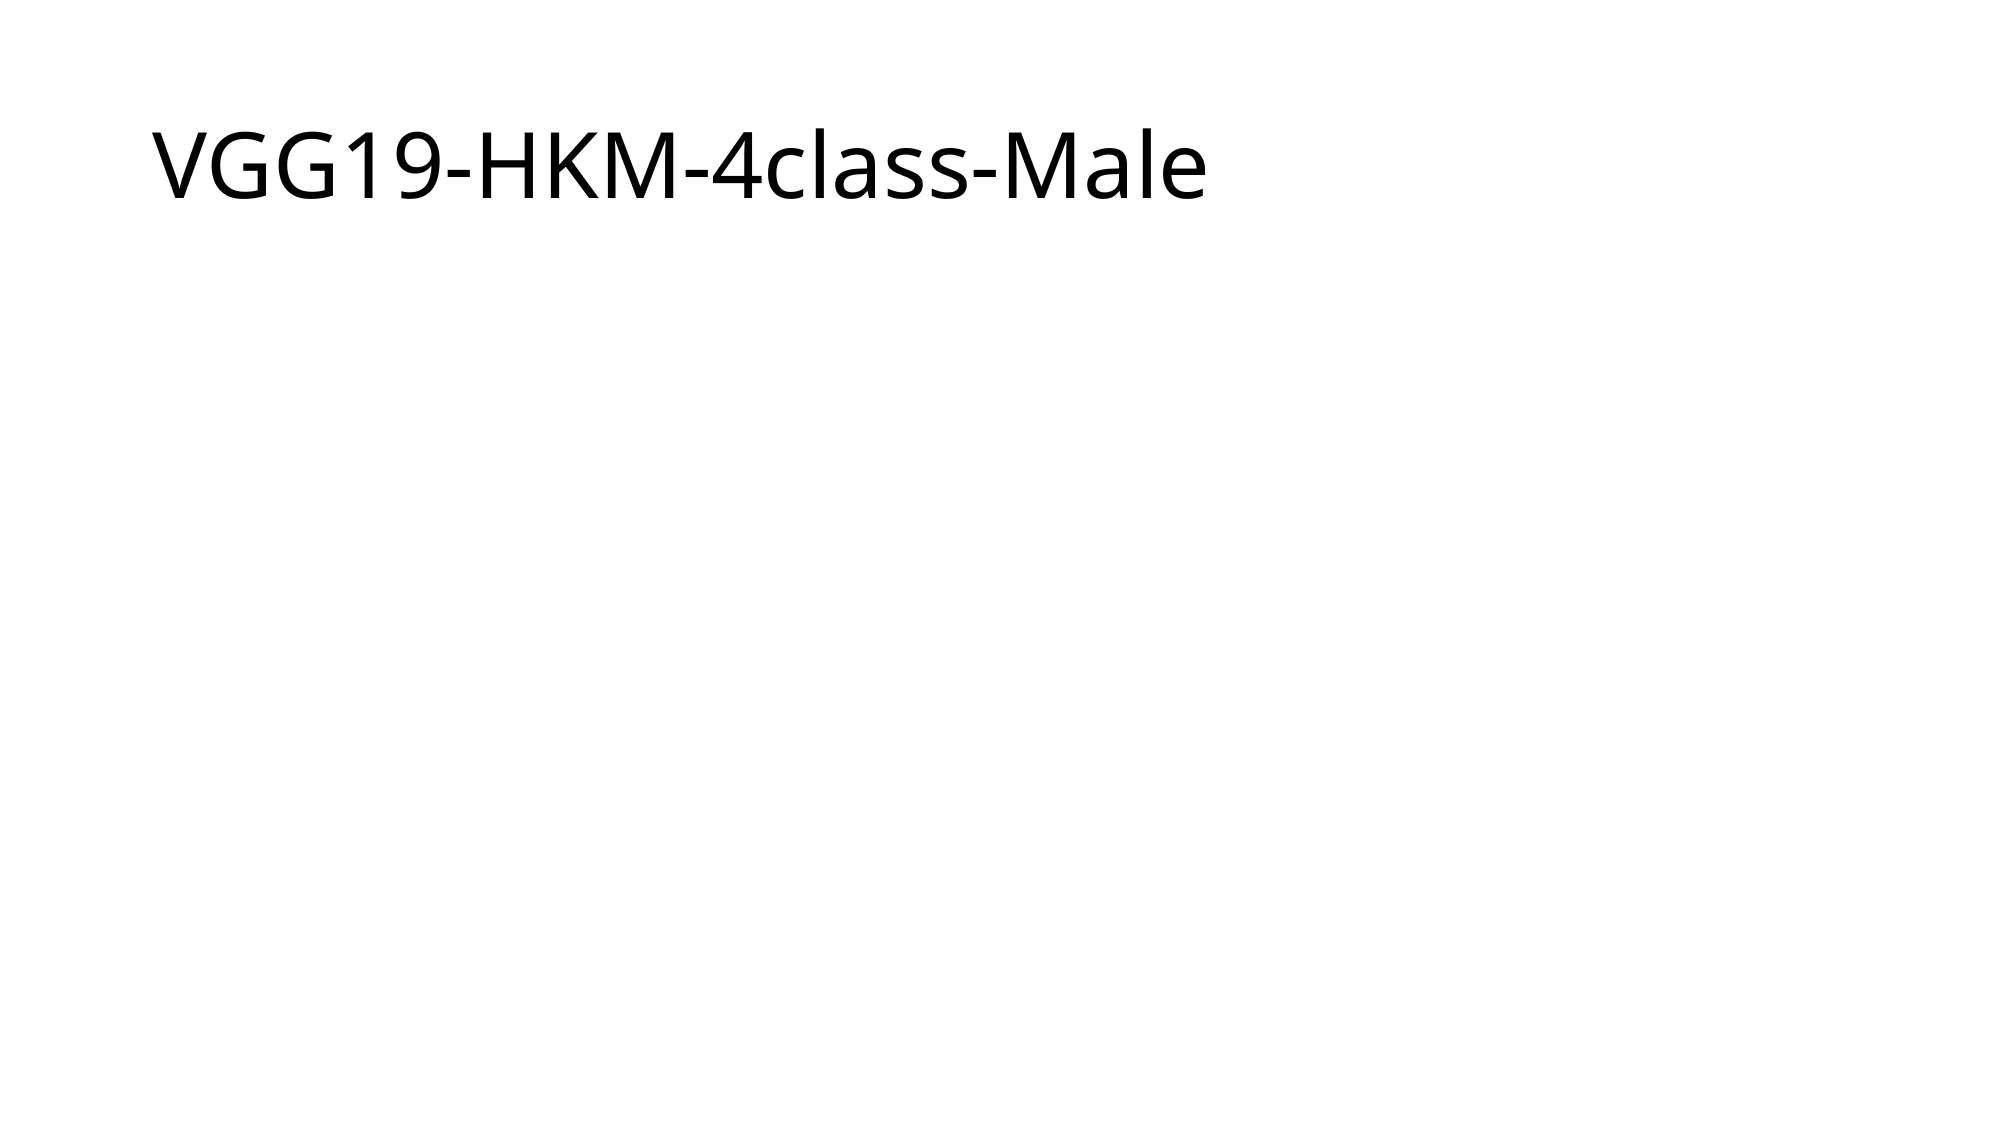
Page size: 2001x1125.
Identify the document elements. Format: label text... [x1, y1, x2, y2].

title VGG19-HKM-4class-Male [137, 59, 1863, 278]
